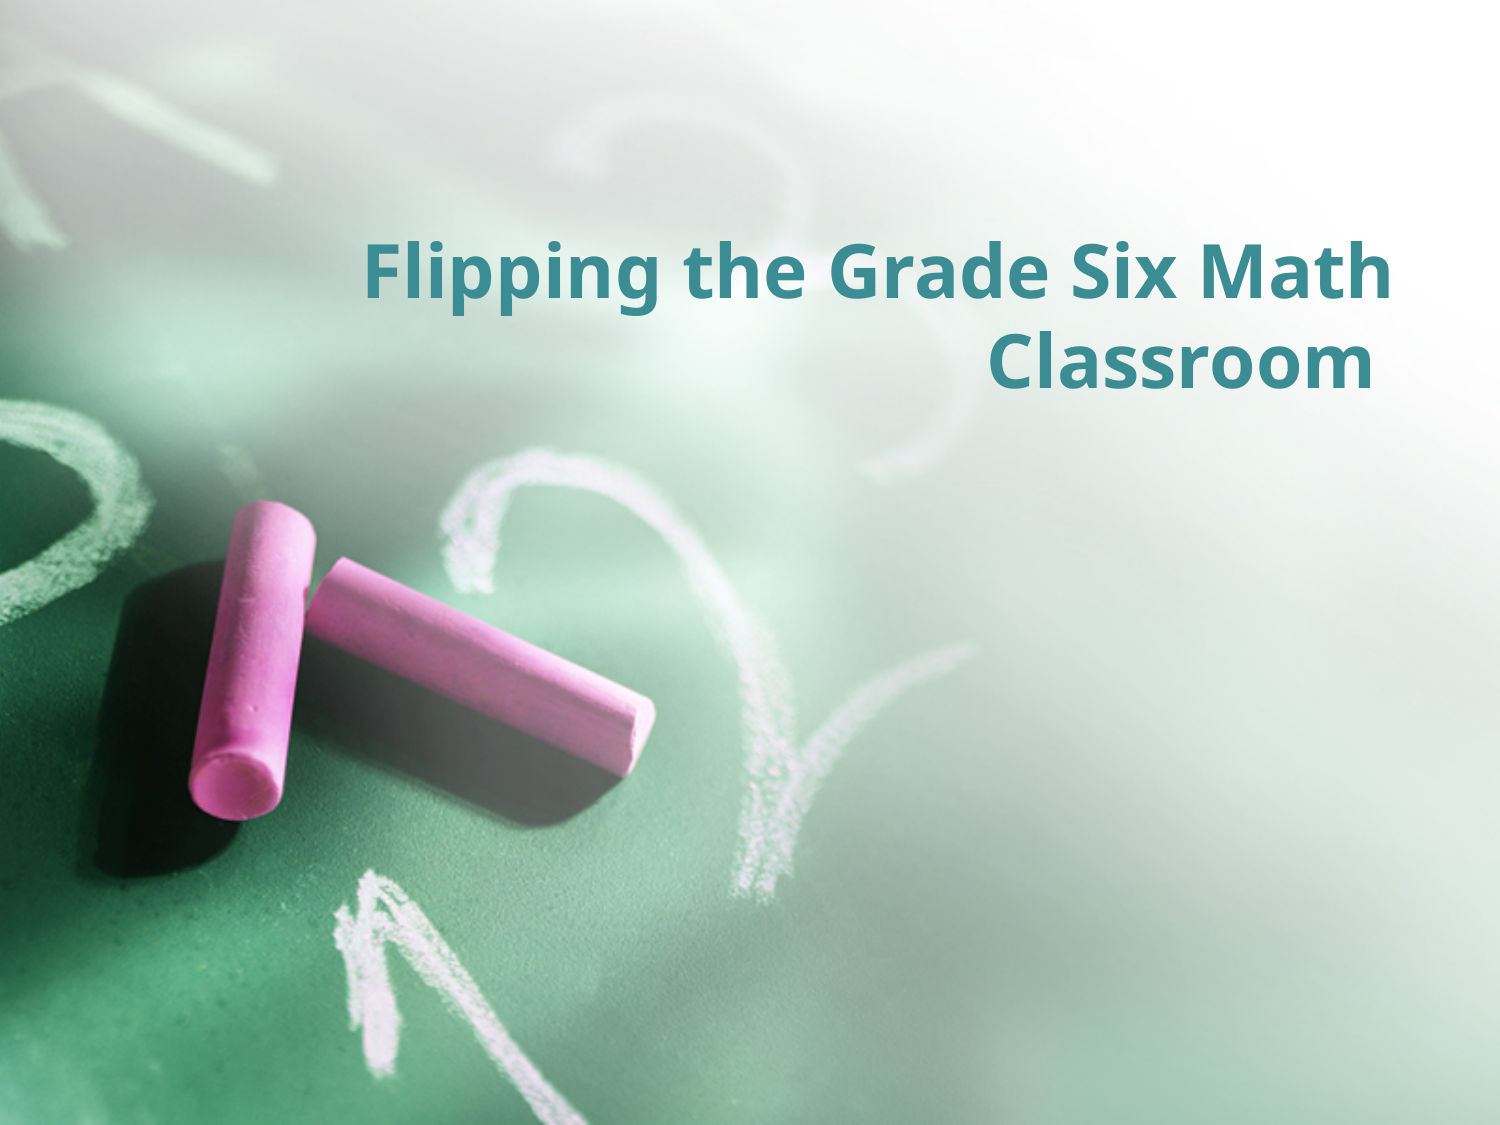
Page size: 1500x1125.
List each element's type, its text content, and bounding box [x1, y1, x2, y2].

title Flipping the Grade Six Math Classroom [51, 219, 1411, 408]
picture [0, 0, 1500, 1125]
